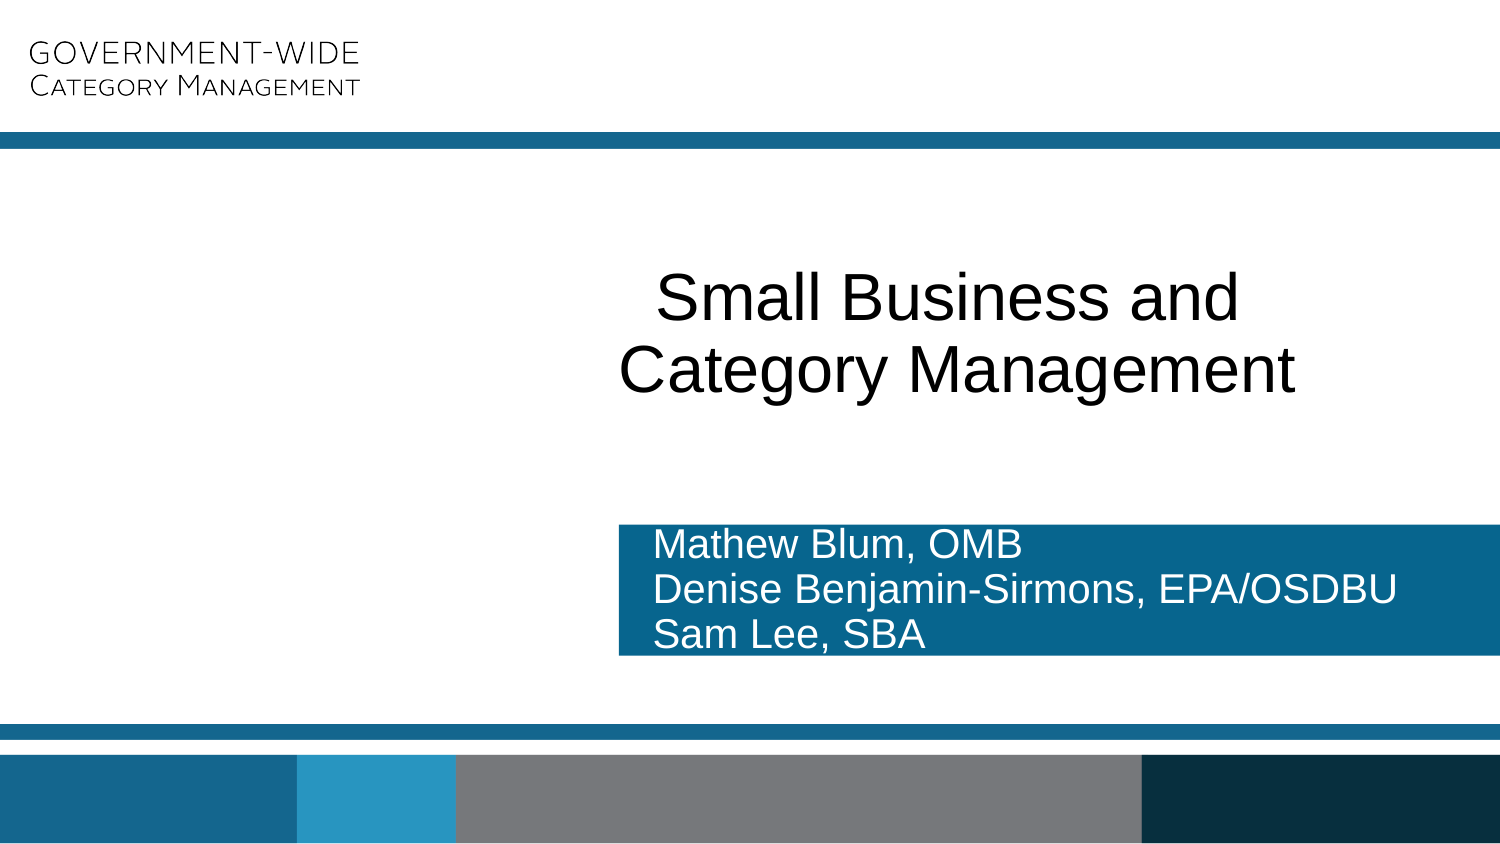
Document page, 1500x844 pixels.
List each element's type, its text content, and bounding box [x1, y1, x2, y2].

subtitle Mathew Blum, OMB Denise Benjamin-Sirmons, EPA/OSDBU Sam Lee, SBA [637, 524, 1450, 656]
picture [0, 724, 1500, 844]
title Small Business and Category Management [549, 228, 1366, 522]
picture [0, 22, 390, 109]
picture [0, 132, 1500, 149]
